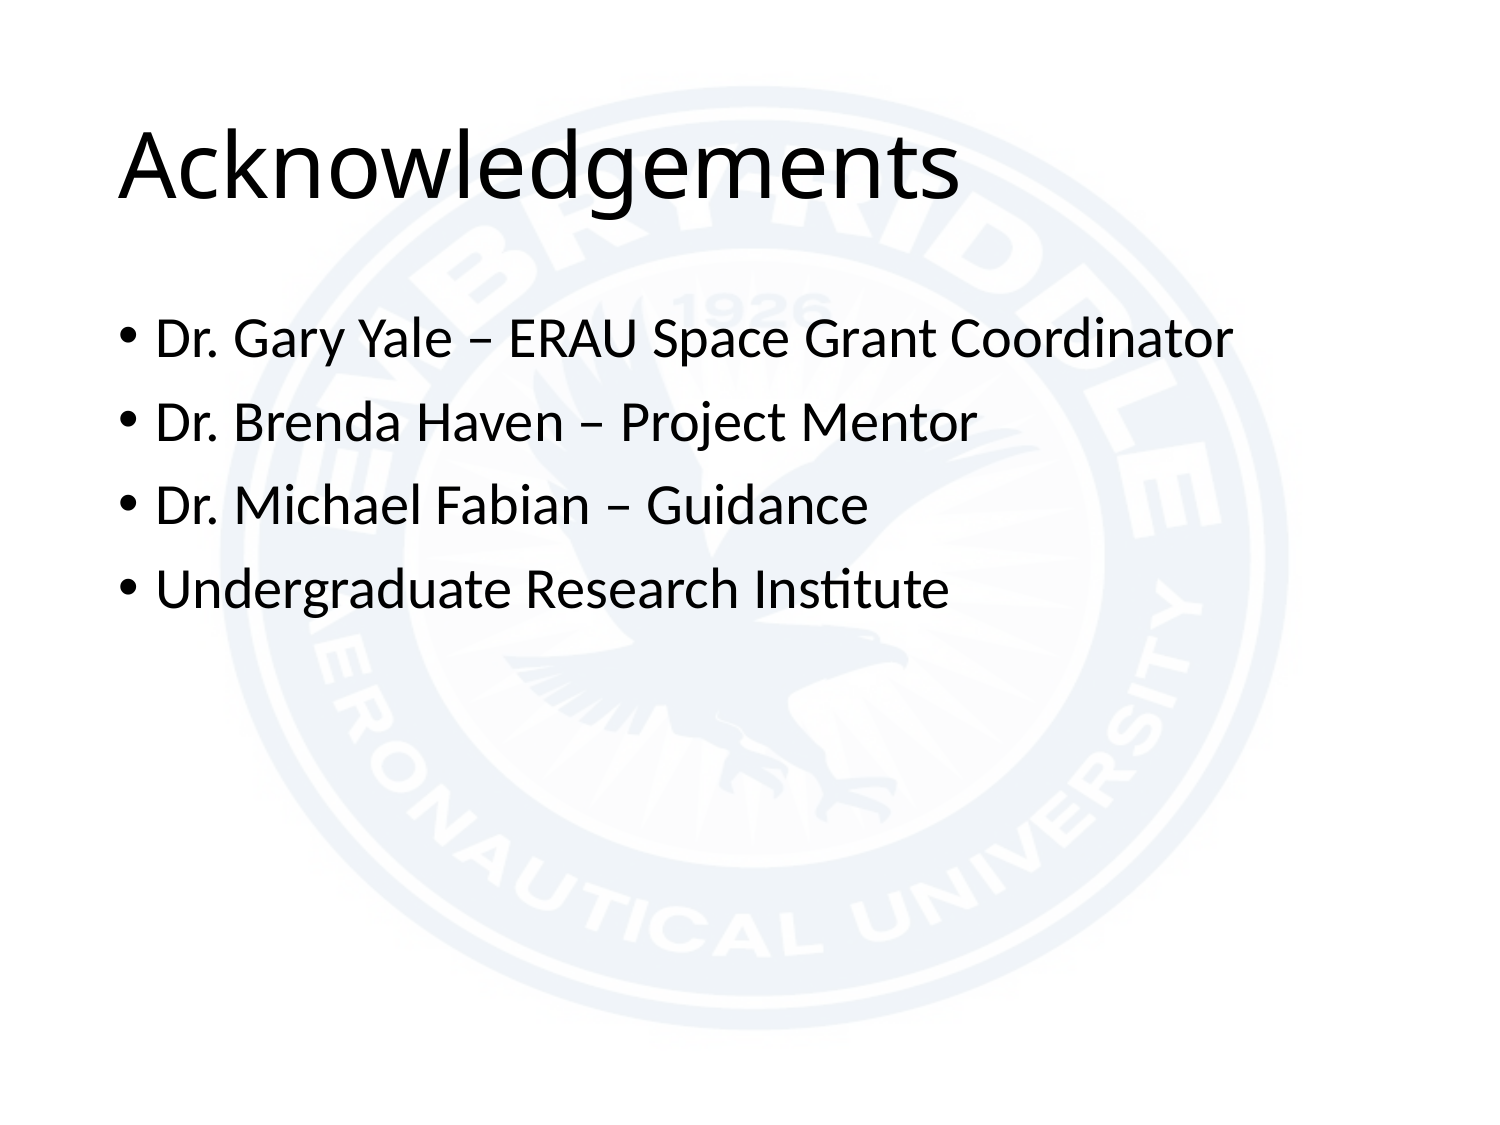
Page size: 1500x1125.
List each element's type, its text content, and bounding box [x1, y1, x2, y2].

title Acknowledgements [103, 59, 1397, 278]
list Dr. Gary Yale – ERAU Space Grant Coordinator Dr. Brenda Haven – Project Mentor Dr. Michael Fabian – Guidance Undergraduate Research Institute [103, 299, 1397, 1014]
